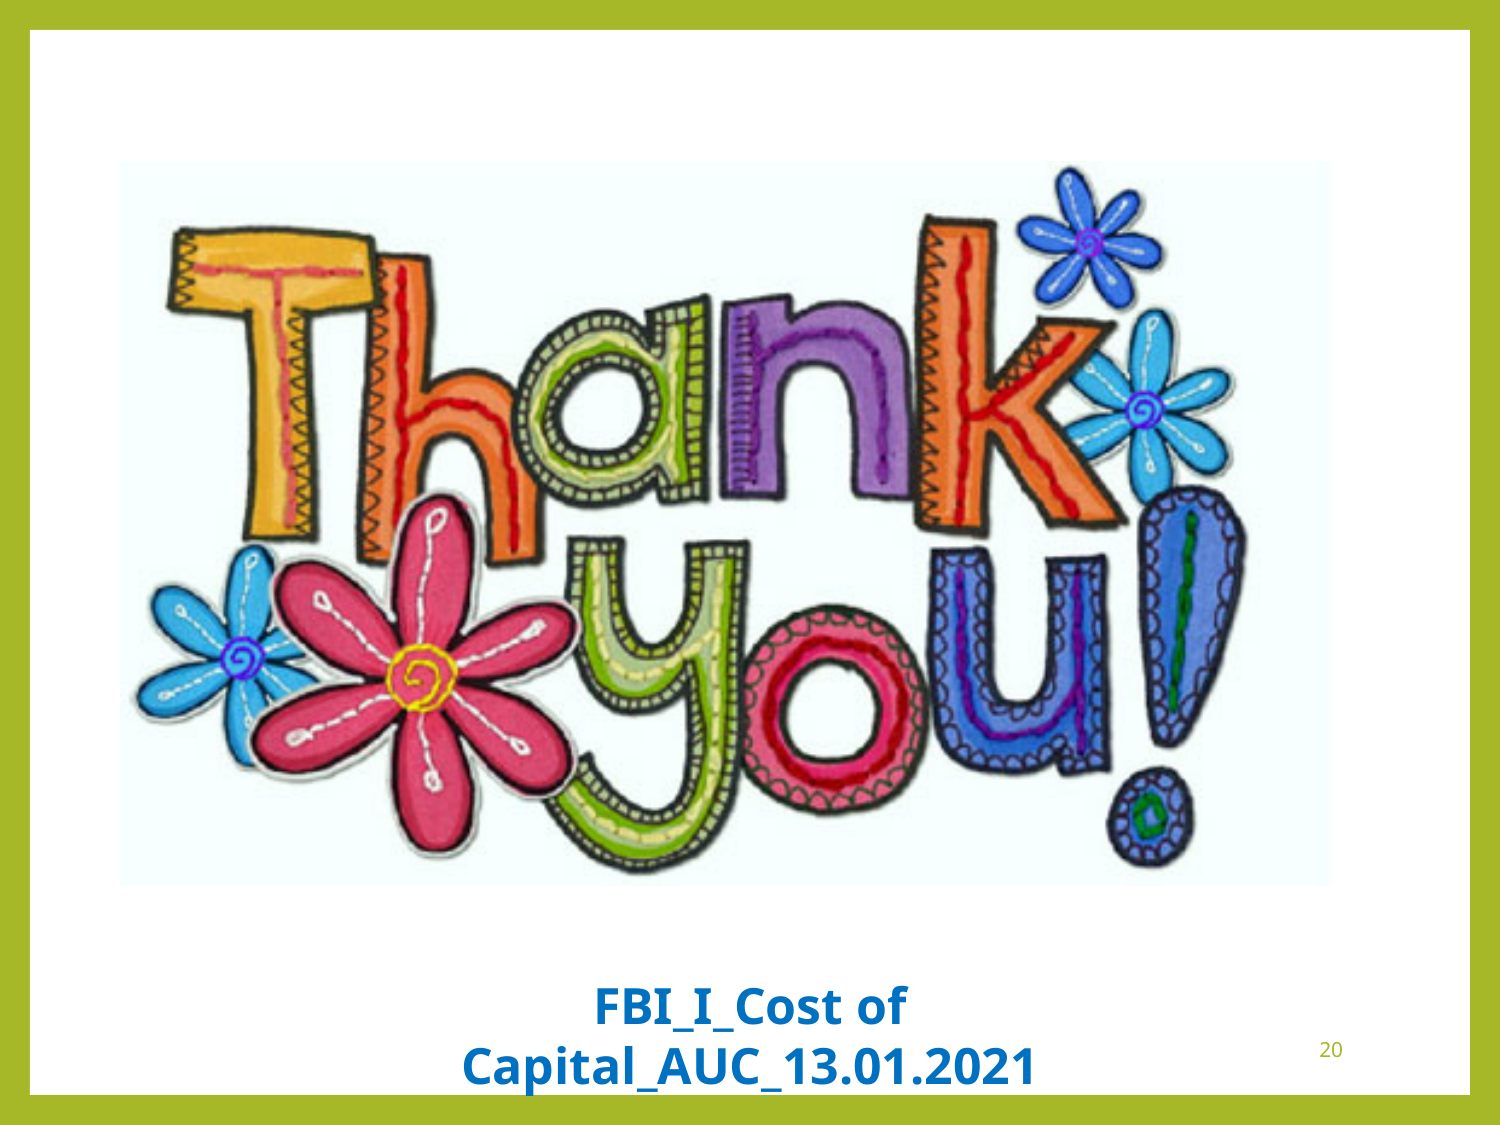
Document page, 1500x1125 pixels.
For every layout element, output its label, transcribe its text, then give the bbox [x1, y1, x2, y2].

slide_number 20 [1147, 1020, 1358, 1081]
footer FBI_I_Cost of Capital_AUC_13.01.2021 [286, 988, 1214, 1081]
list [120, 161, 1377, 887]
